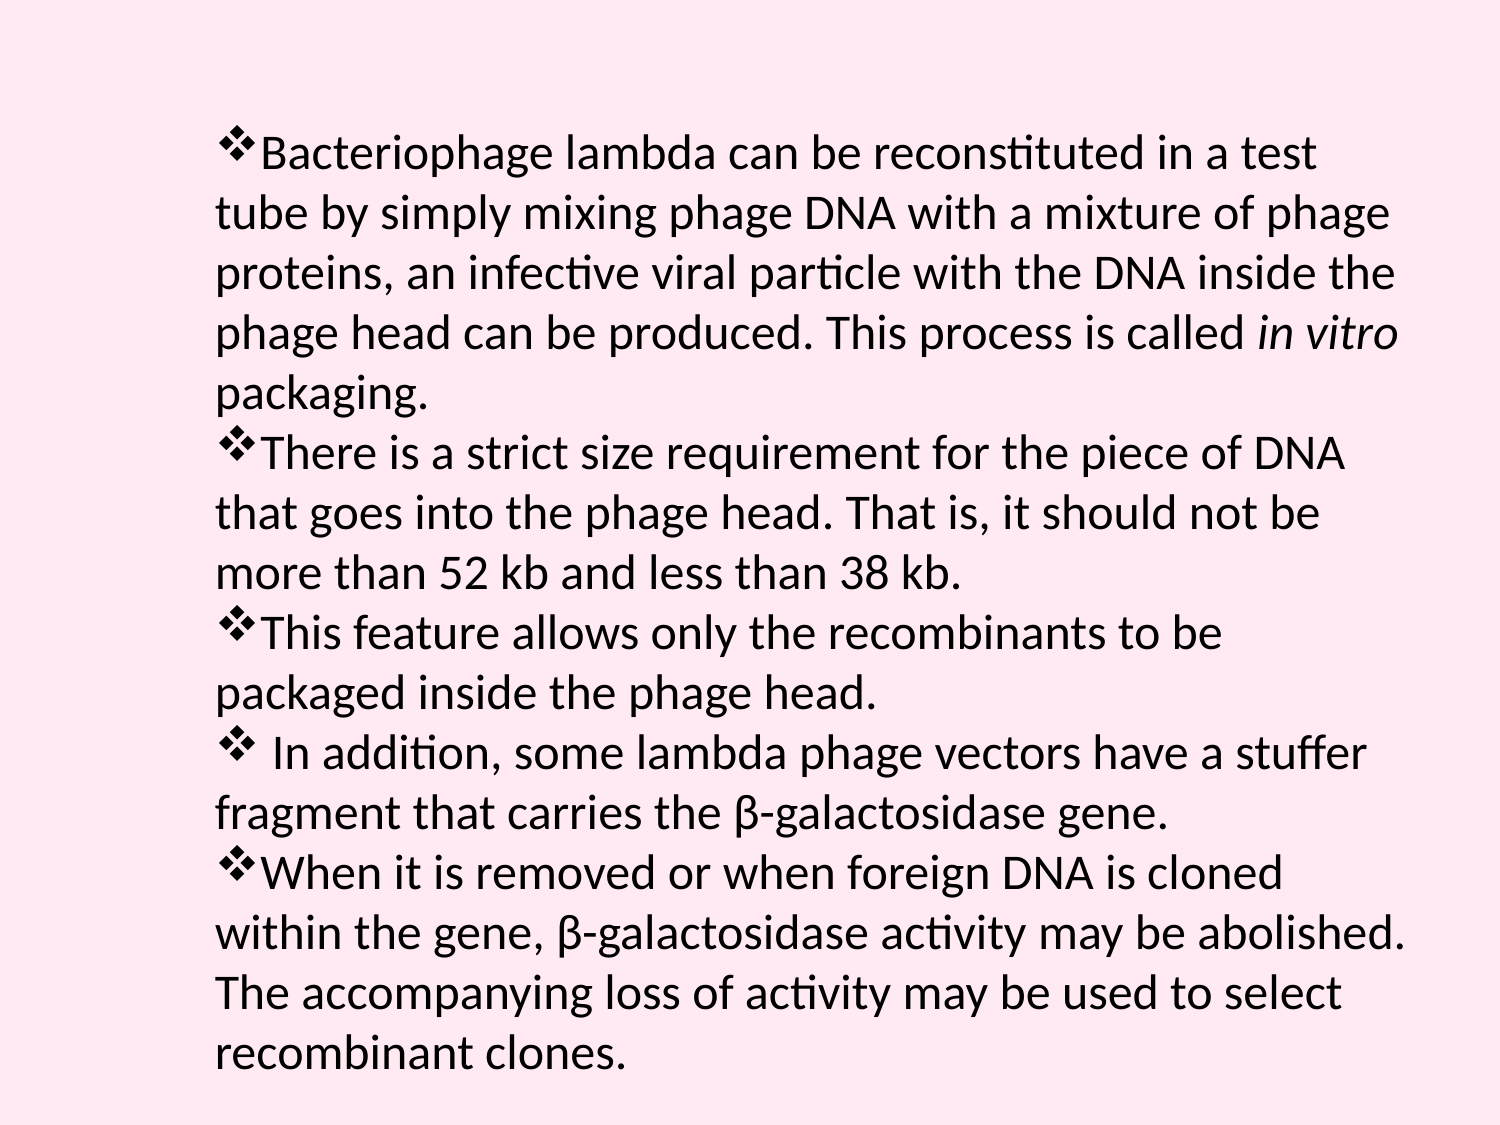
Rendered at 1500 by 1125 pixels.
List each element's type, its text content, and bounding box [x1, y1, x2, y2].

text_box Bacteriophage lambda can be reconstituted in a test tube by simply mixing phage DNA with a mixture of phage proteins, an infective viral particle with the DNA inside the phage head can be produced. This process is called in vitro packaging. There is a strict size requirement for the piece of DNA that goes into the phage head. That is, it should not be more than 52 kb and less than 38 kb. This feature allows only the recombinants to be packaged inside the phage head. In addition, some lambda phage vectors have a stuffer fragment that carries the β-galactosidase gene. When it is removed or when foreign DNA is cloned within the gene, β-galactosidase activity may be abolished. The accompanying loss of activity may be used to select recombinant clones. [200, 112, 1425, 1125]
